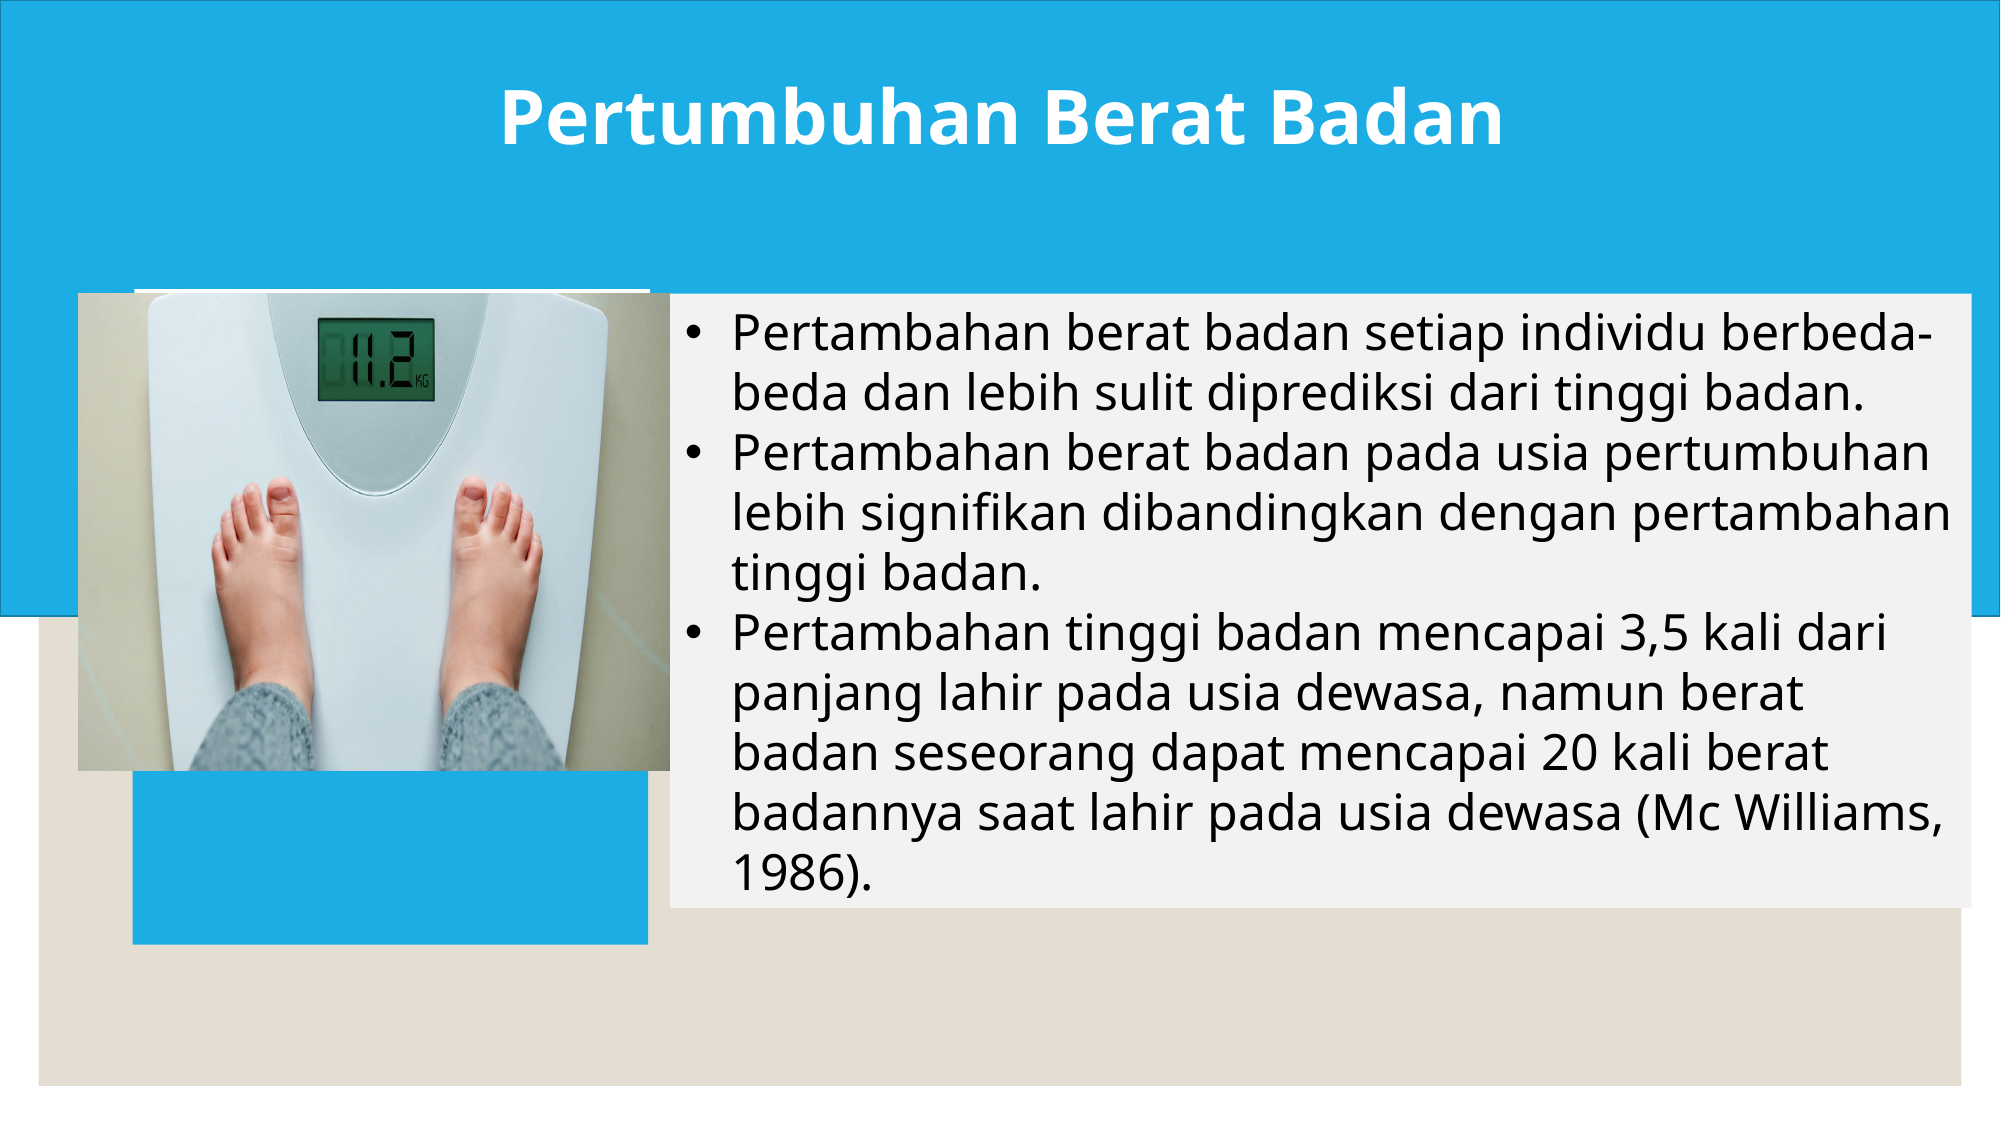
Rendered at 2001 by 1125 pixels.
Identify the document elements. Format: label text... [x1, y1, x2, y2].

list Pertumbuhan Berat Badan [53, 55, 1952, 175]
picture [78, 293, 671, 771]
text_box Pertambahan berat badan setiap individu berbeda-beda dan lebih sulit diprediksi dari tinggi badan. Pertambahan berat badan pada usia pertumbuhan lebih signifikan dibandingkan dengan pertambahan tinggi badan. Pertambahan tinggi badan mencapai 3,5 kali dari panjang lahir pada usia dewasa, namun berat badan seseorang dapat mencapai 20 kali berat badannya saat lahir pada usia dewasa (Mc Williams, 1986). [670, 293, 1972, 909]
